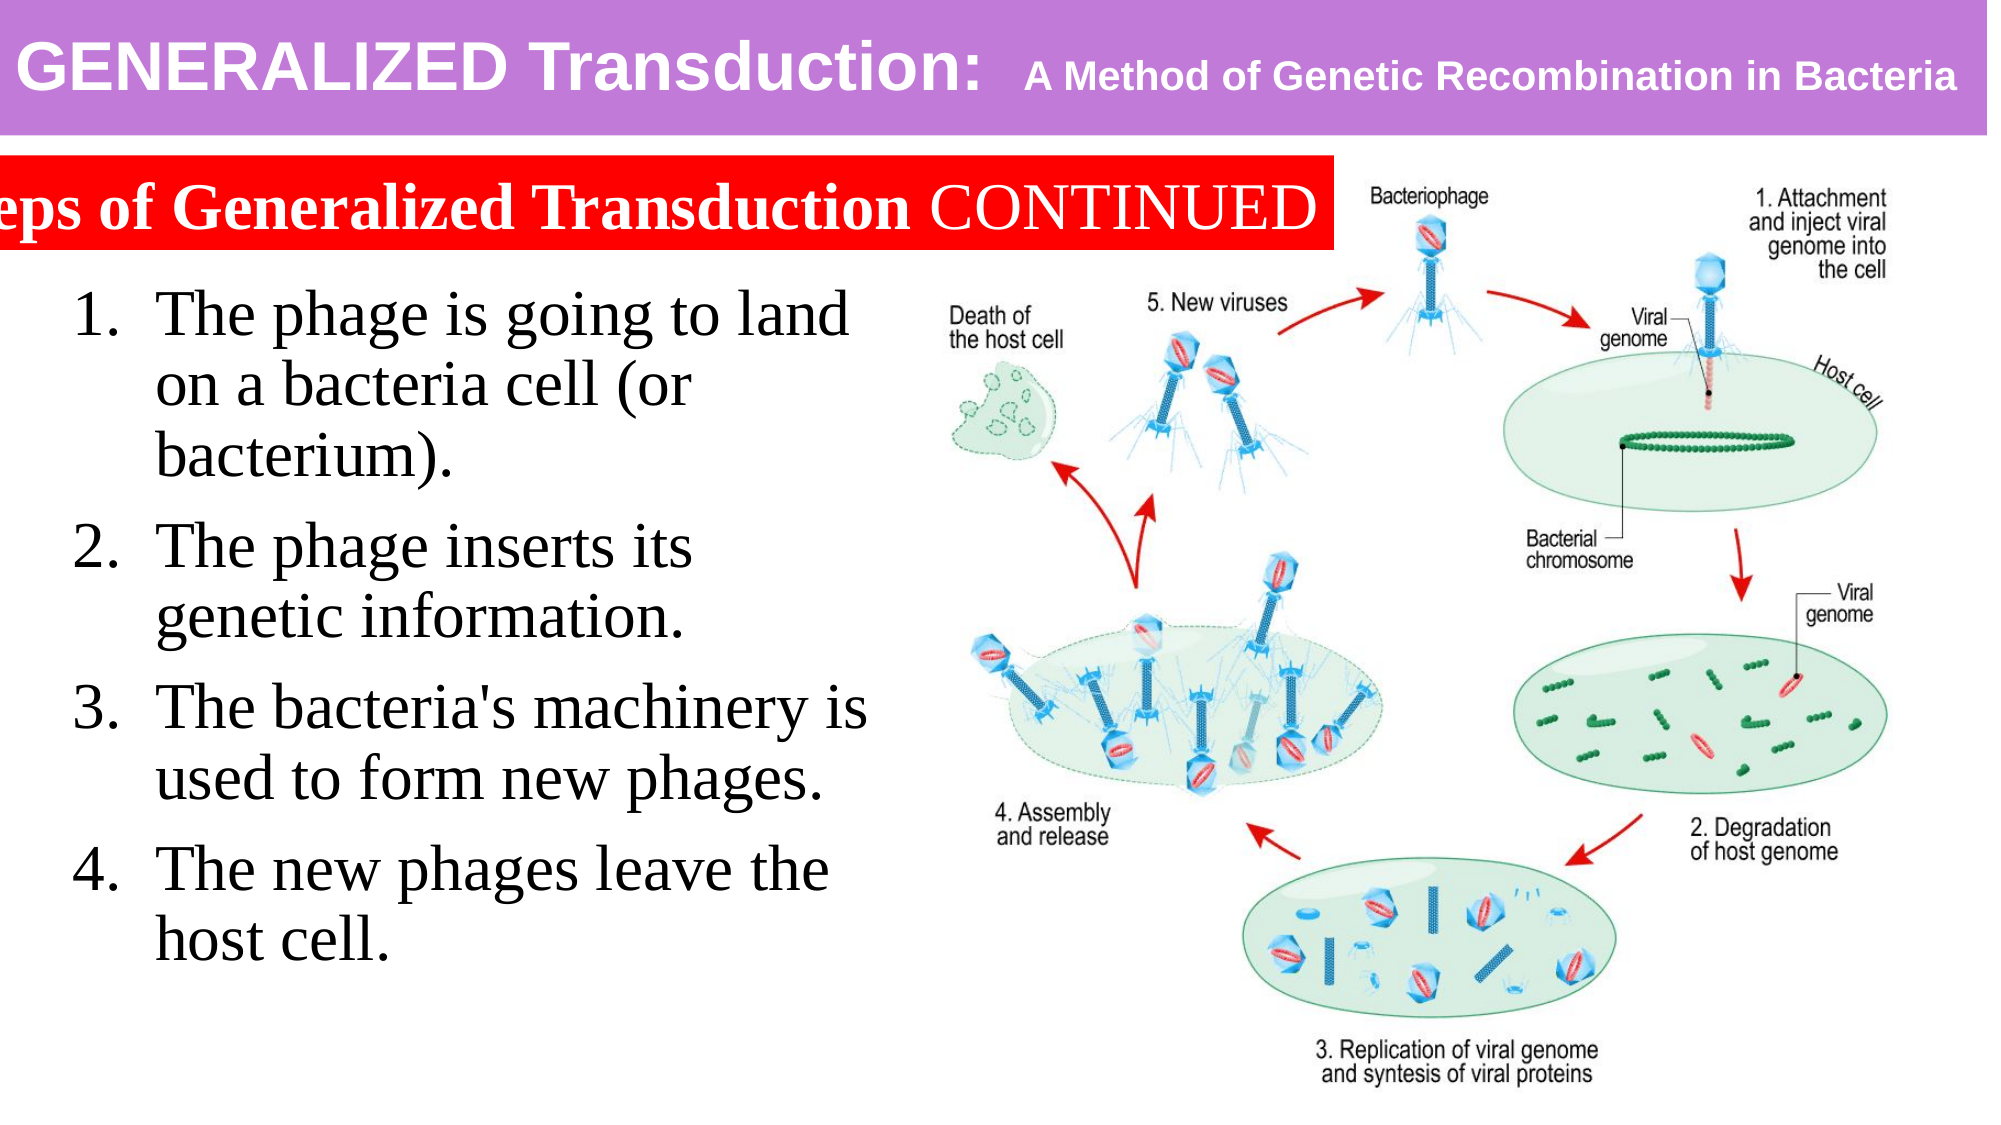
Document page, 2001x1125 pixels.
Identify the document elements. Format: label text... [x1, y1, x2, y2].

list The phage is going to land on a bacteria cell (or bacterium). The phage inserts its genetic information. The bacteria's machinery is used to form new phages. The new phages leave the host cell. [57, 271, 889, 1042]
text_box GENERALIZED Transduction: A Method of Genetic Recombination in Bacteria [0, 0, 1987, 136]
text_box Steps of Generalized Transduction CONTINUED [0, 155, 889, 250]
picture [889, 135, 1988, 1125]
